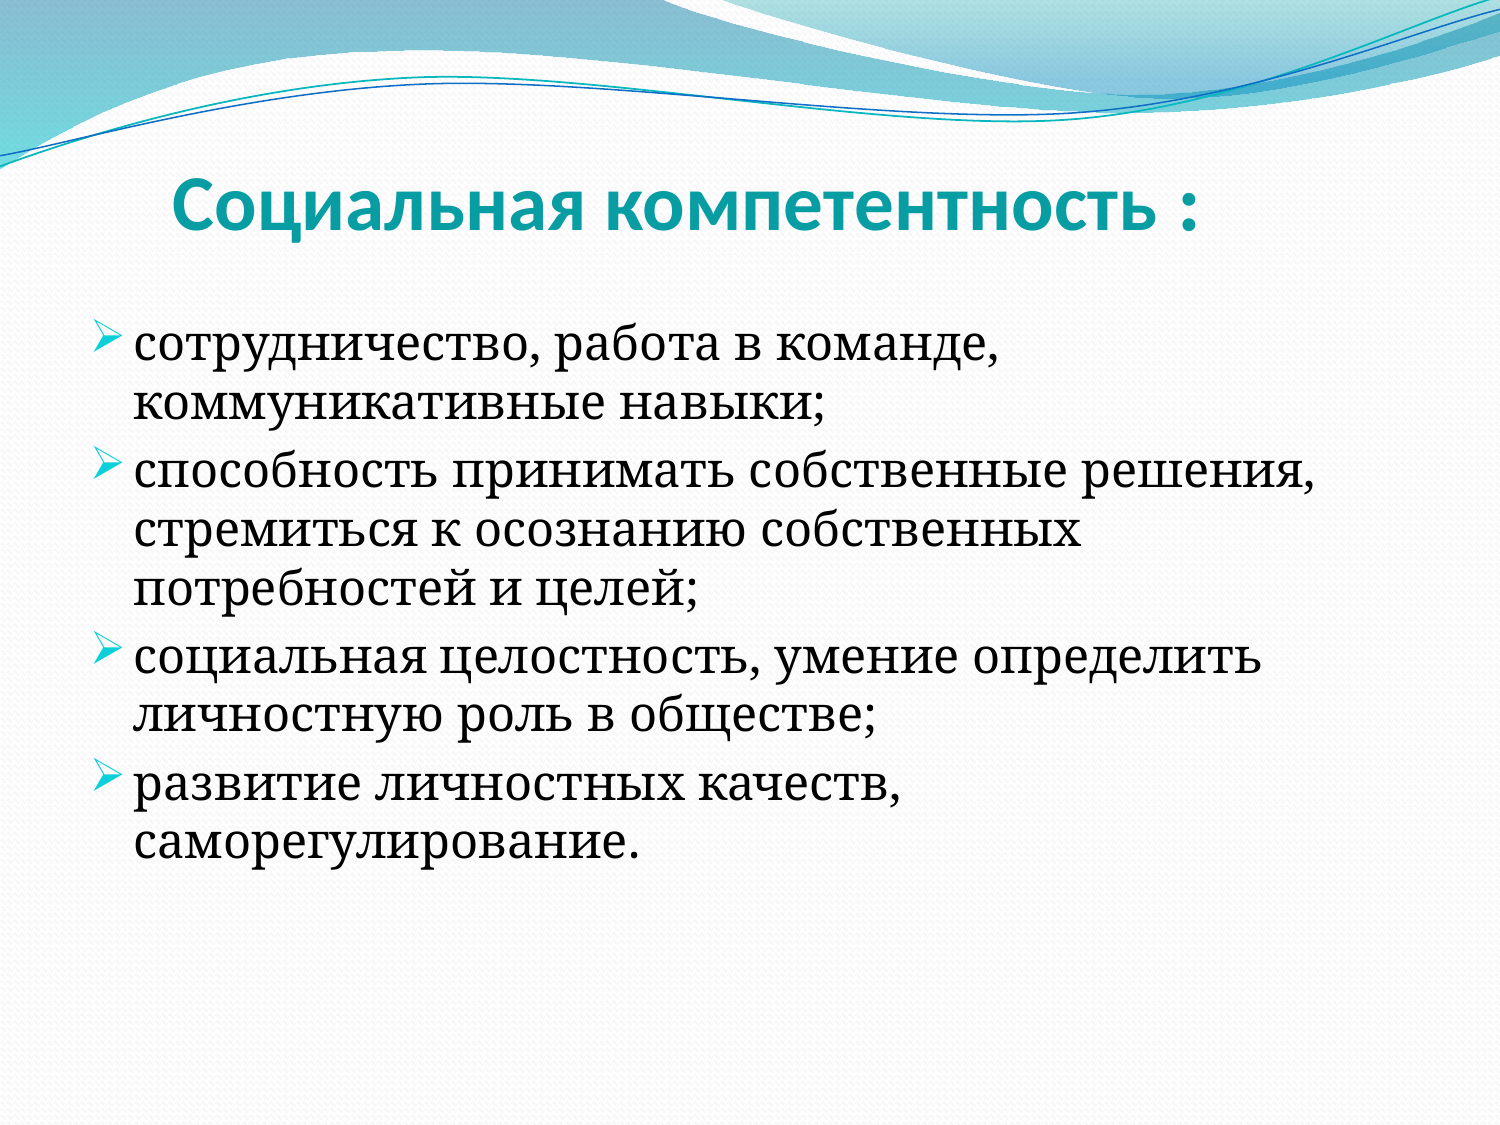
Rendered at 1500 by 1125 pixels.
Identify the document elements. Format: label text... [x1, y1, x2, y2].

title Социальная компетентность : [75, 93, 1300, 247]
list сотрудничество, работа в команде, коммуникативные навыки; способность принимать собственные решения, стремиться к осознанию собственных потребностей и целей; социальная целостность, умение определить личностную роль в обществе; развитие личностных качеств, саморегулирование. [75, 304, 1372, 879]
